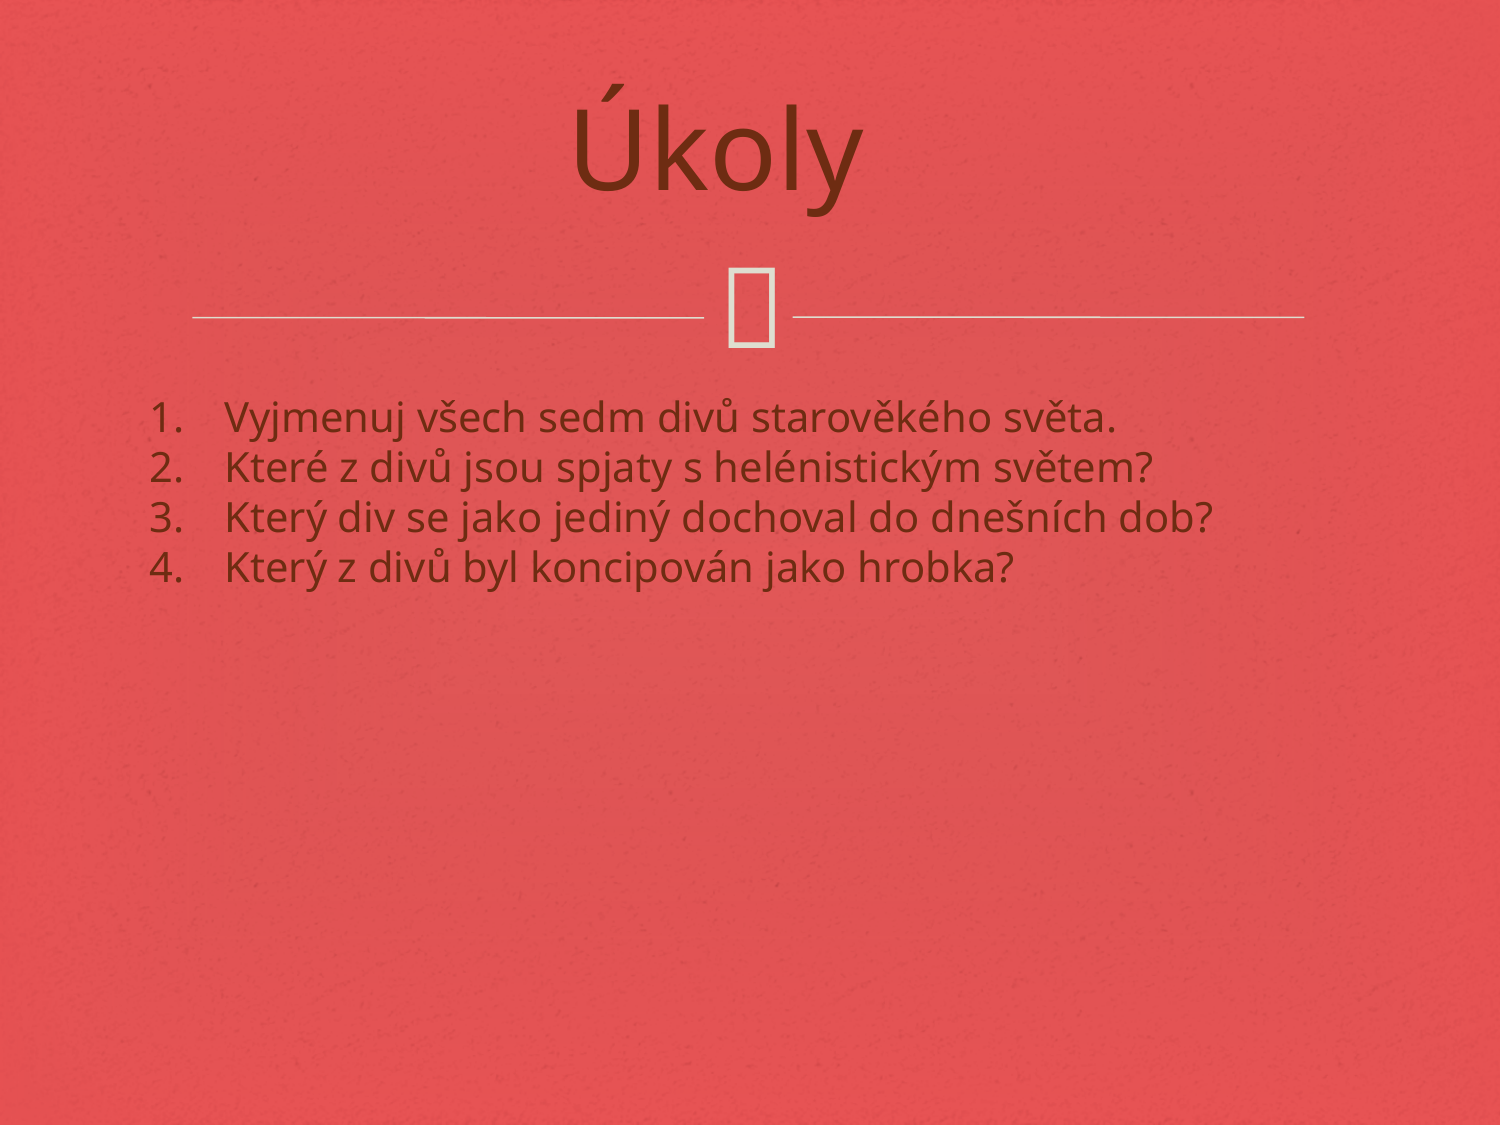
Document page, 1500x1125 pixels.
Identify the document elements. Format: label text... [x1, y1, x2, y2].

text_box Vyjmenuj všech sedm divů starověkého světa. Které z divů jsou spjaty s helénistickým světem? Který div se jako jediný dochoval do dnešních dob? Který z divů byl koncipován jako hrobka? [134, 383, 1376, 598]
title Úkoly [40, 30, 1391, 261]
